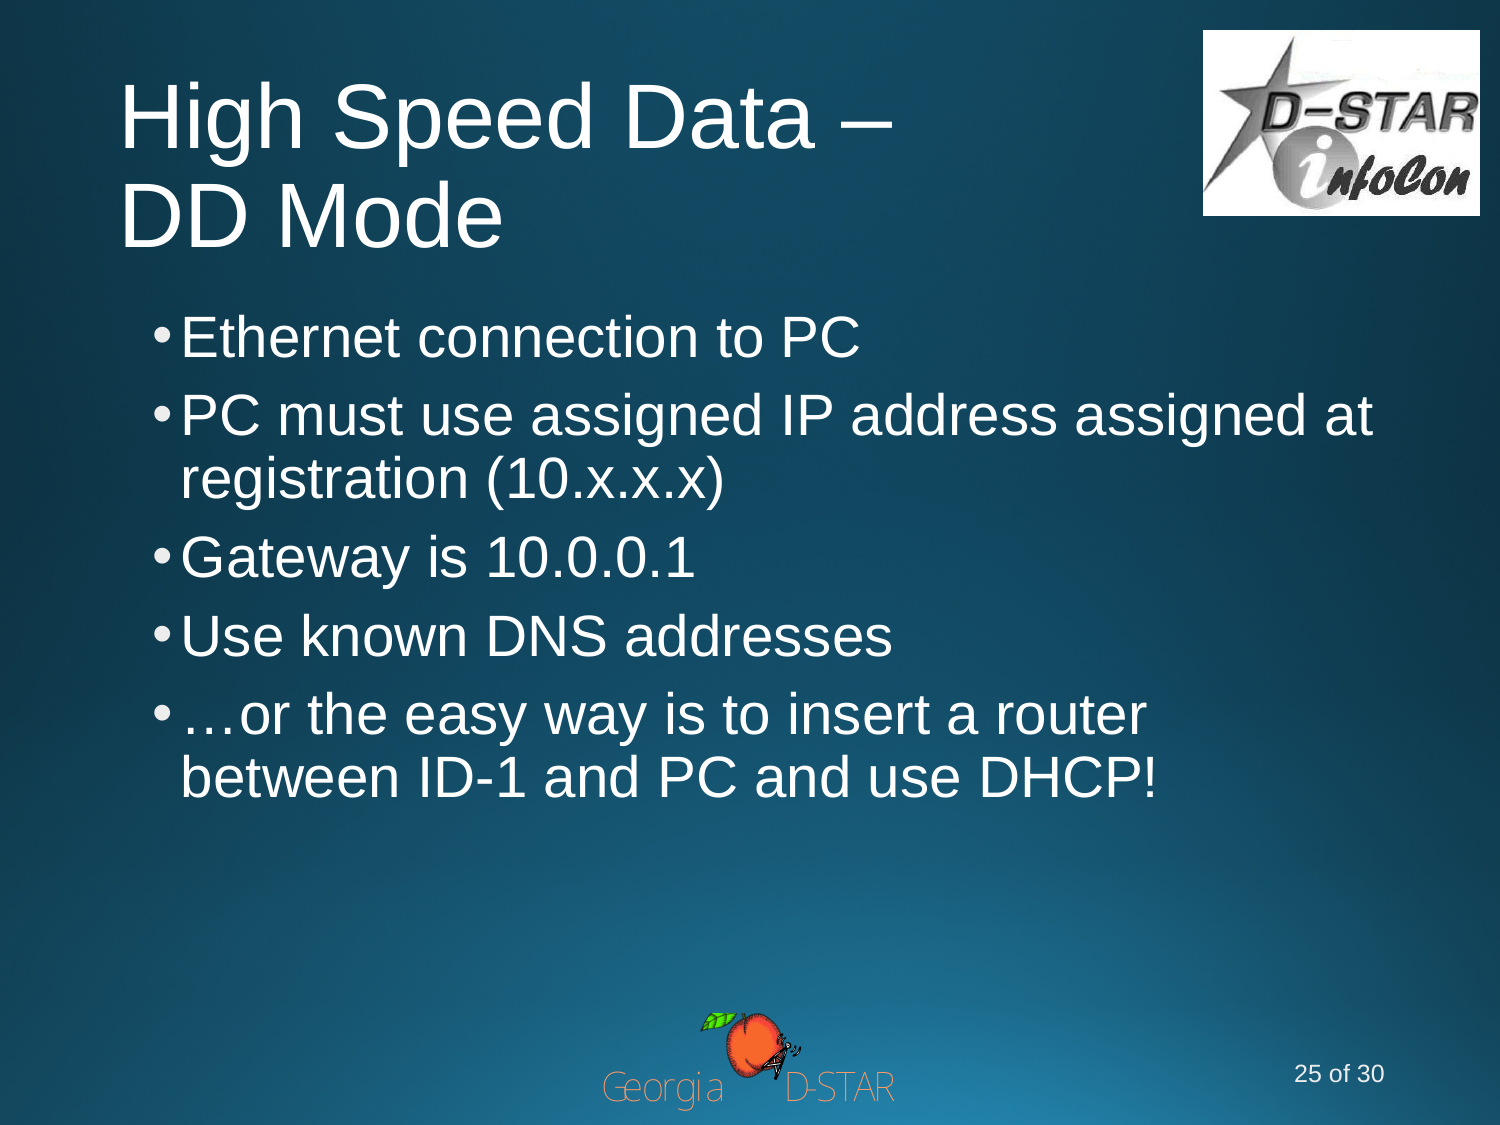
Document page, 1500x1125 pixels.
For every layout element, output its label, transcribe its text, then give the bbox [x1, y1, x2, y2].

picture [0, 0, 1500, 1125]
list Ethernet connection to PC PC must use assigned IP address assigned at registration (10.x.x.x) Gateway is 10.0.0.1 Use known DNS addresses …or the easy way is to insert a router between ID-1 and PC and use DHCP! [137, 299, 1397, 1014]
slide_number 25 of 30 [1062, 1042, 1401, 1103]
title High Speed Data – DD Mode [103, 59, 1397, 278]
